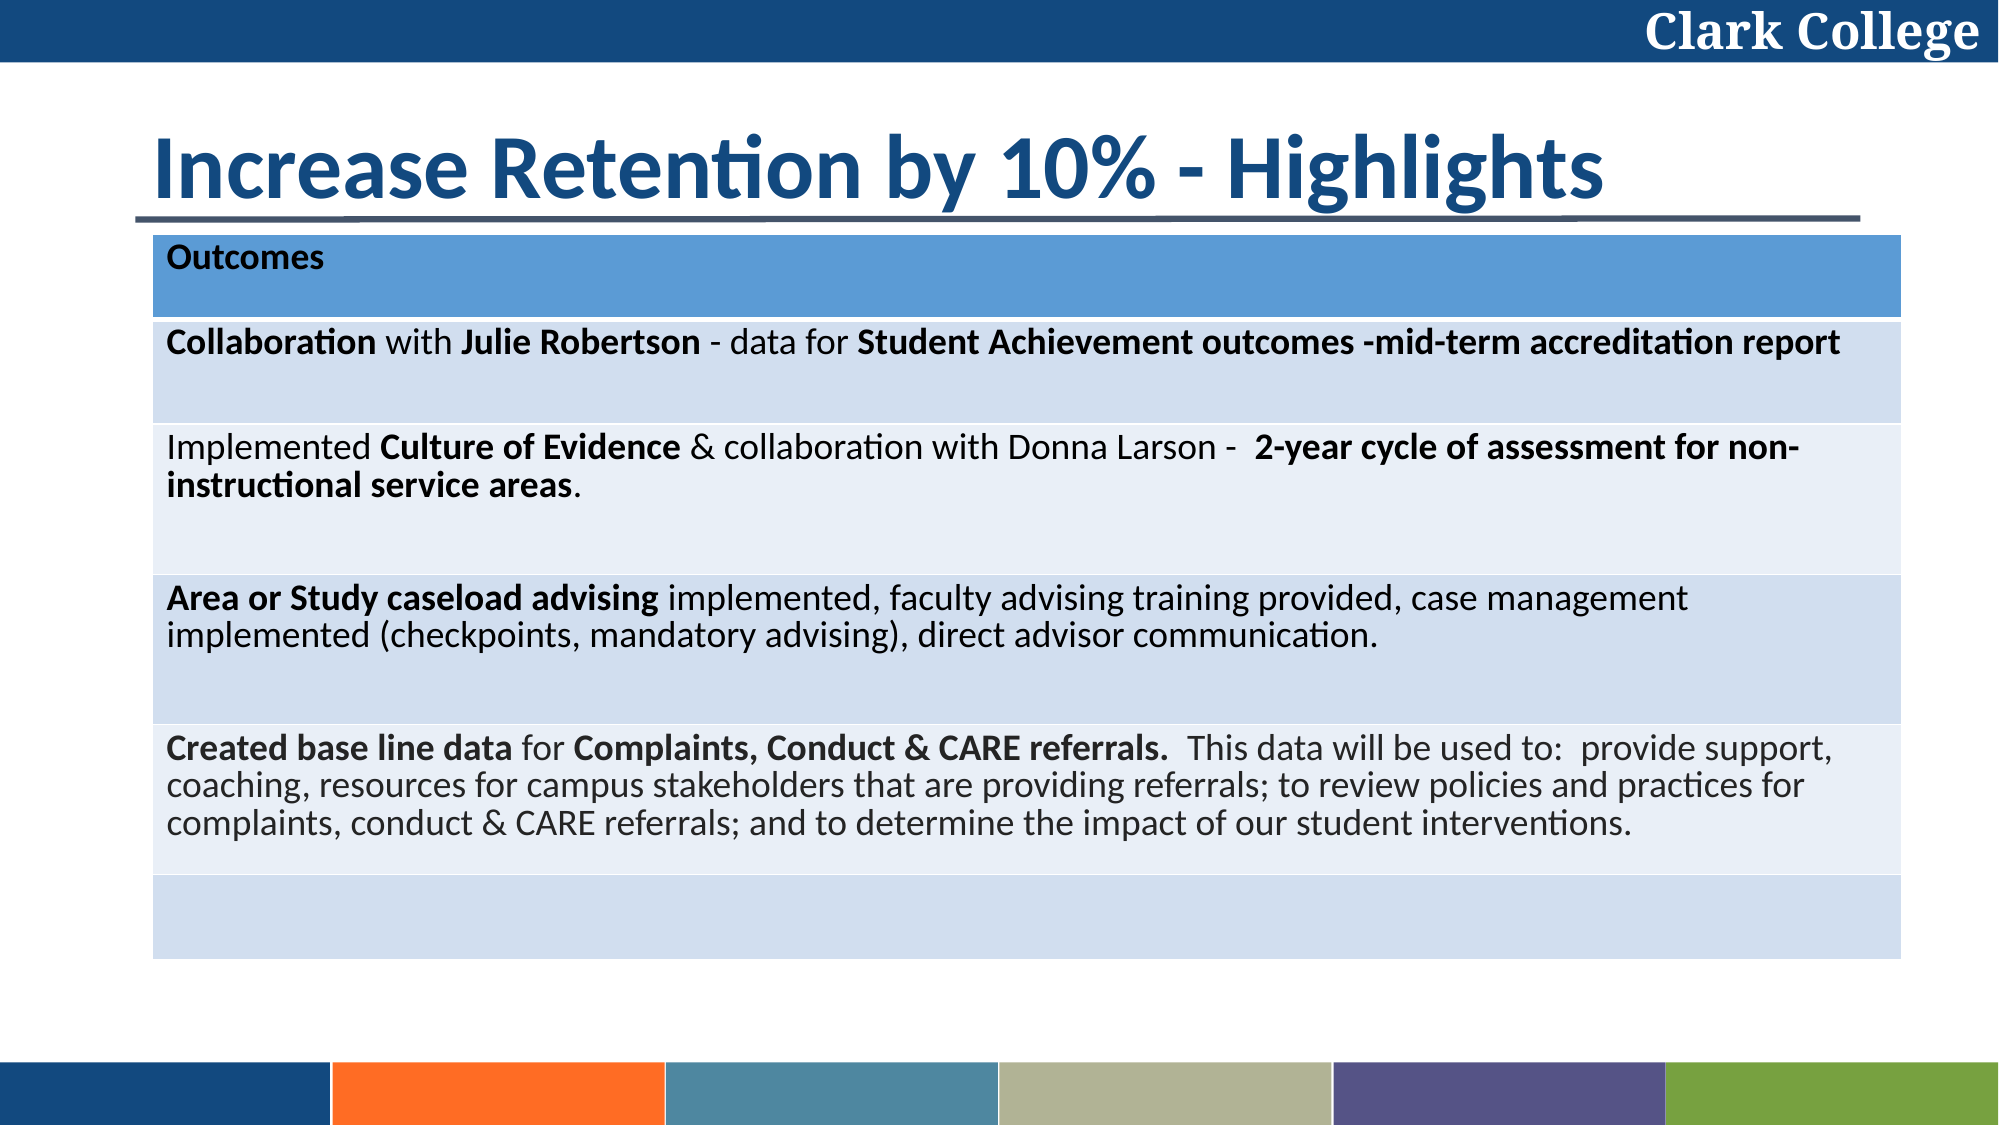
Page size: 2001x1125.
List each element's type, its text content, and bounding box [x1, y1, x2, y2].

text_box [998, 1061, 1332, 1125]
table_cell Created base line data for Complaints, Conduct & CARE referrals. This data will be used to: provide support, coaching, resources for campus stakeholders that are providing referrals; to review policies and practices for complaints, conduct & CARE referrals; and to determine the impact of our student interventions. [153, 725, 1901, 874]
title Increase Retention by 10% - Highlights [137, 59, 1863, 278]
text_box [1333, 1061, 1665, 1125]
text_box [1665, 1061, 1999, 1125]
text_box [665, 1061, 998, 1125]
table_header Outcomes [153, 235, 1901, 317]
text_box Clark College [1306, 0, 1996, 67]
table_cell Area or Study caseload advising implemented, faculty advising training provided, case management implemented (checkpoints, mandatory advising), direct advisor communication. [153, 575, 1901, 724]
text_box [332, 1061, 665, 1125]
table_cell [153, 875, 1901, 959]
table_cell Implemented Culture of Evidence & collaboration with Donna Larson - 2-year cycle of assessment for non-instructional service areas. [153, 425, 1901, 574]
text_box [0, 0, 1306, 63]
text_box [0, 1061, 331, 1125]
table_cell Collaboration with Julie Robertson - data for Student Achievement outcomes -mid-term accreditation report [153, 322, 1901, 423]
